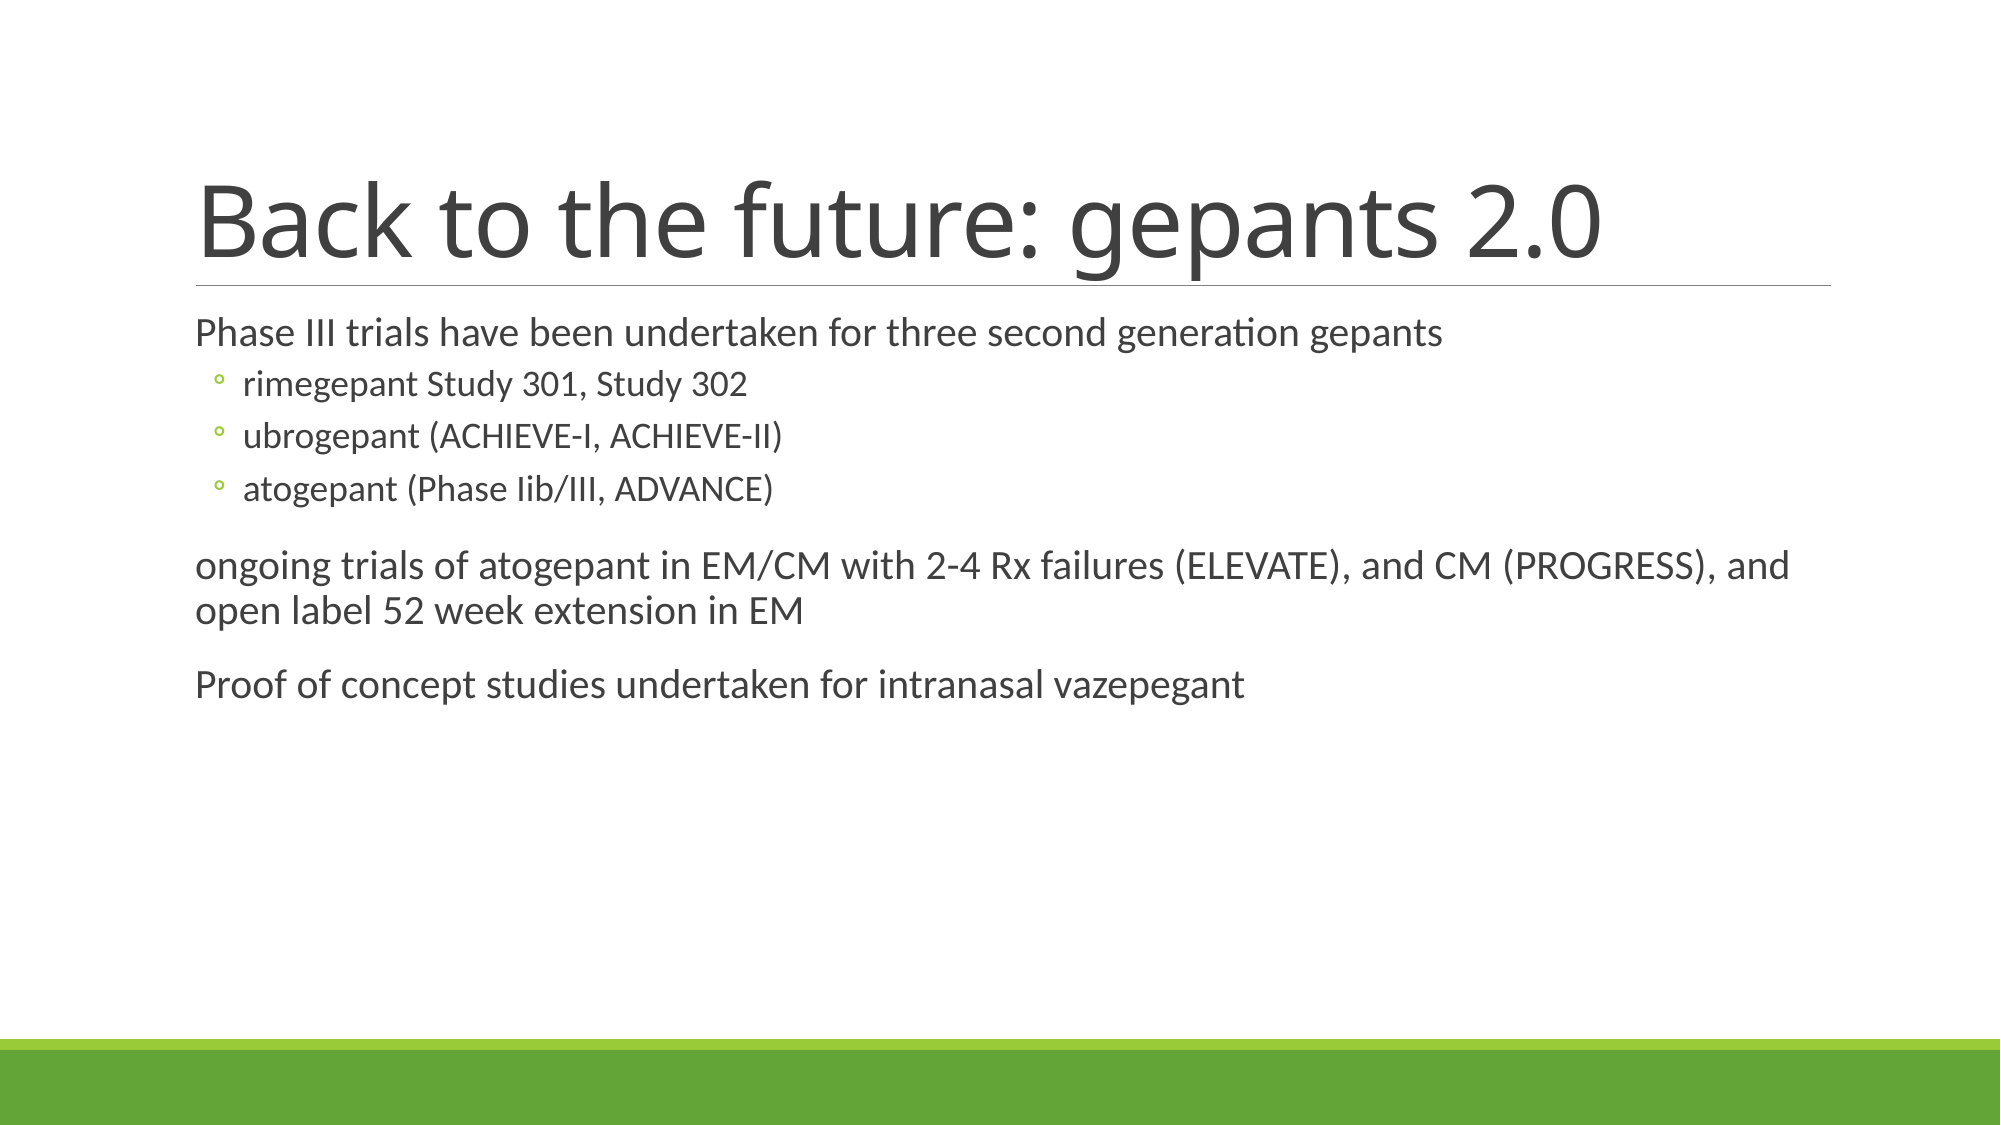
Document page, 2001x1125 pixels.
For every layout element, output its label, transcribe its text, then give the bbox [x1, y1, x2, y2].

title Back to the future: gepants 2.0 [180, 47, 1830, 285]
list Phase III trials have been undertaken for three second generation gepants rimegepant Study 301, Study 302 ubrogepant (ACHIEVE-I, ACHIEVE-II) atogepant (Phase Iib/III, ADVANCE) ongoing trials of atogepant in EM/CM with 2-4 Rx failures (ELEVATE), and CM (PROGRESS), and open label 52 week extension in EM Proof of concept studies undertaken for intranasal vazepegant [180, 302, 1830, 963]
